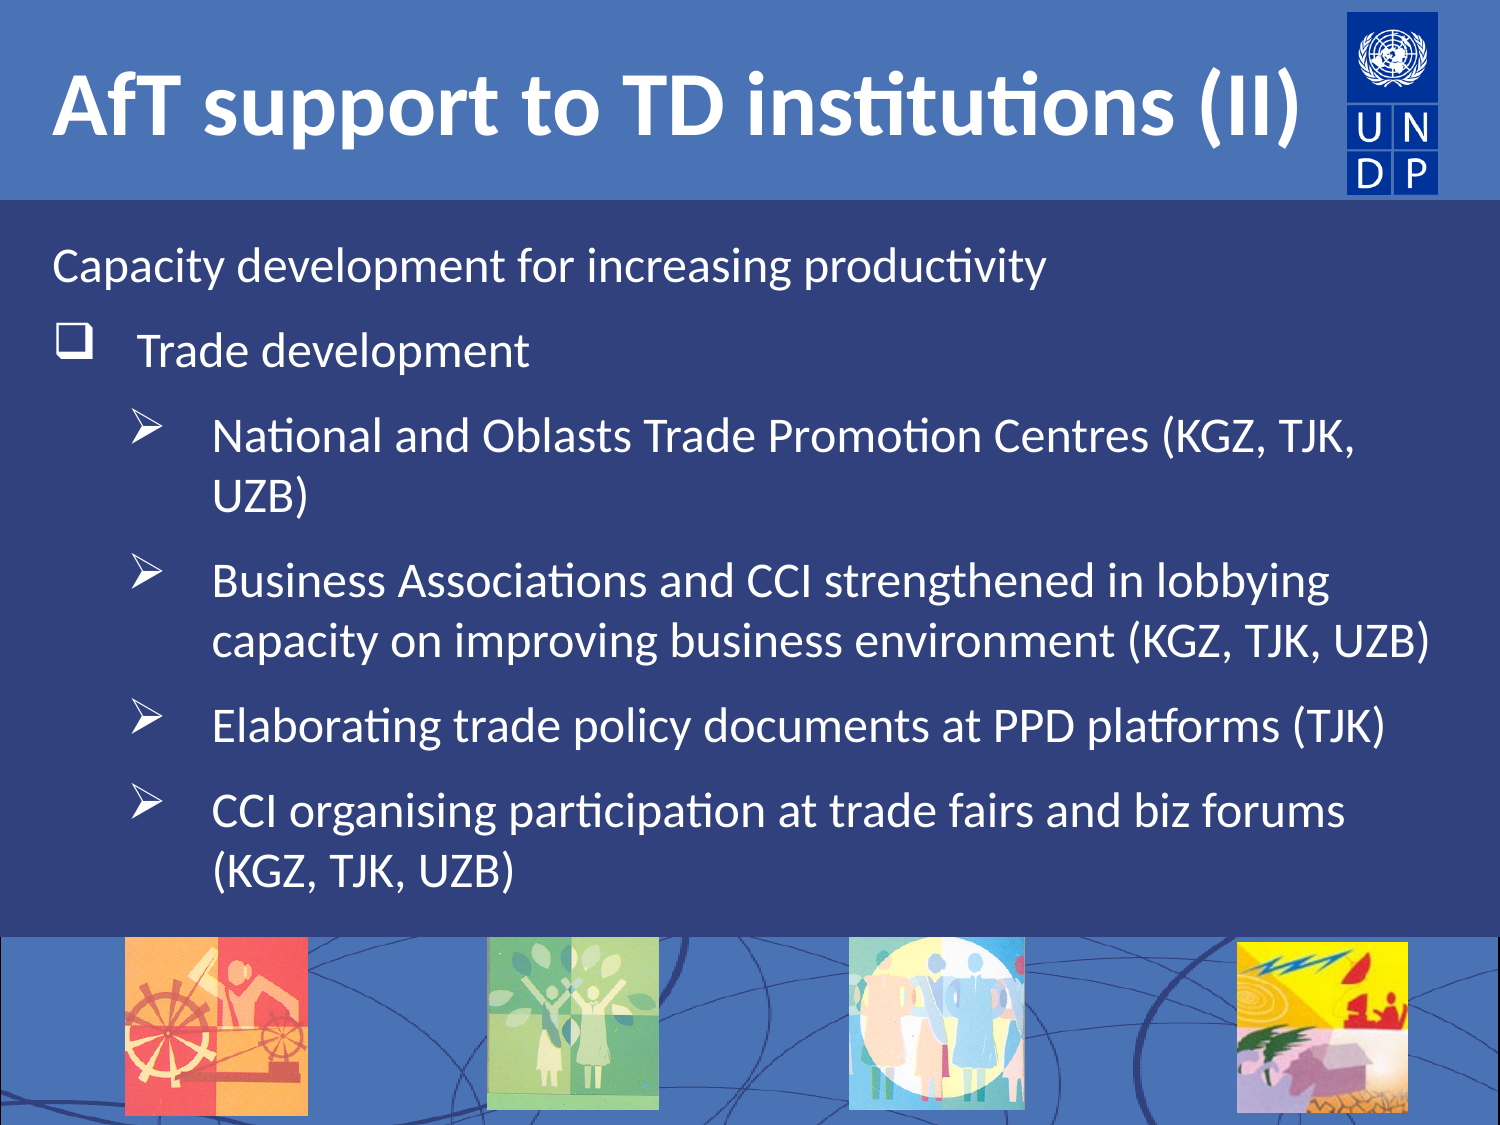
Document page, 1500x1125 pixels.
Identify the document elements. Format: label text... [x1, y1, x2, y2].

picture [0, 937, 1500, 1125]
text_box AfT support to TD institutions (II) [37, 36, 1350, 161]
picture [1347, 12, 1438, 195]
text_box Capacity development for increasing productivity Trade development National and Oblasts Trade Promotion Centres (KGZ, TJK, UZB) Business Associations and CCI strengthened in lobbying capacity on improving business environment (KGZ, TJK, UZB) Elaborating trade policy documents at PPD platforms (TJK) CCI organising participation at trade fairs and biz forums (KGZ, TJK, UZB) [37, 224, 1452, 905]
